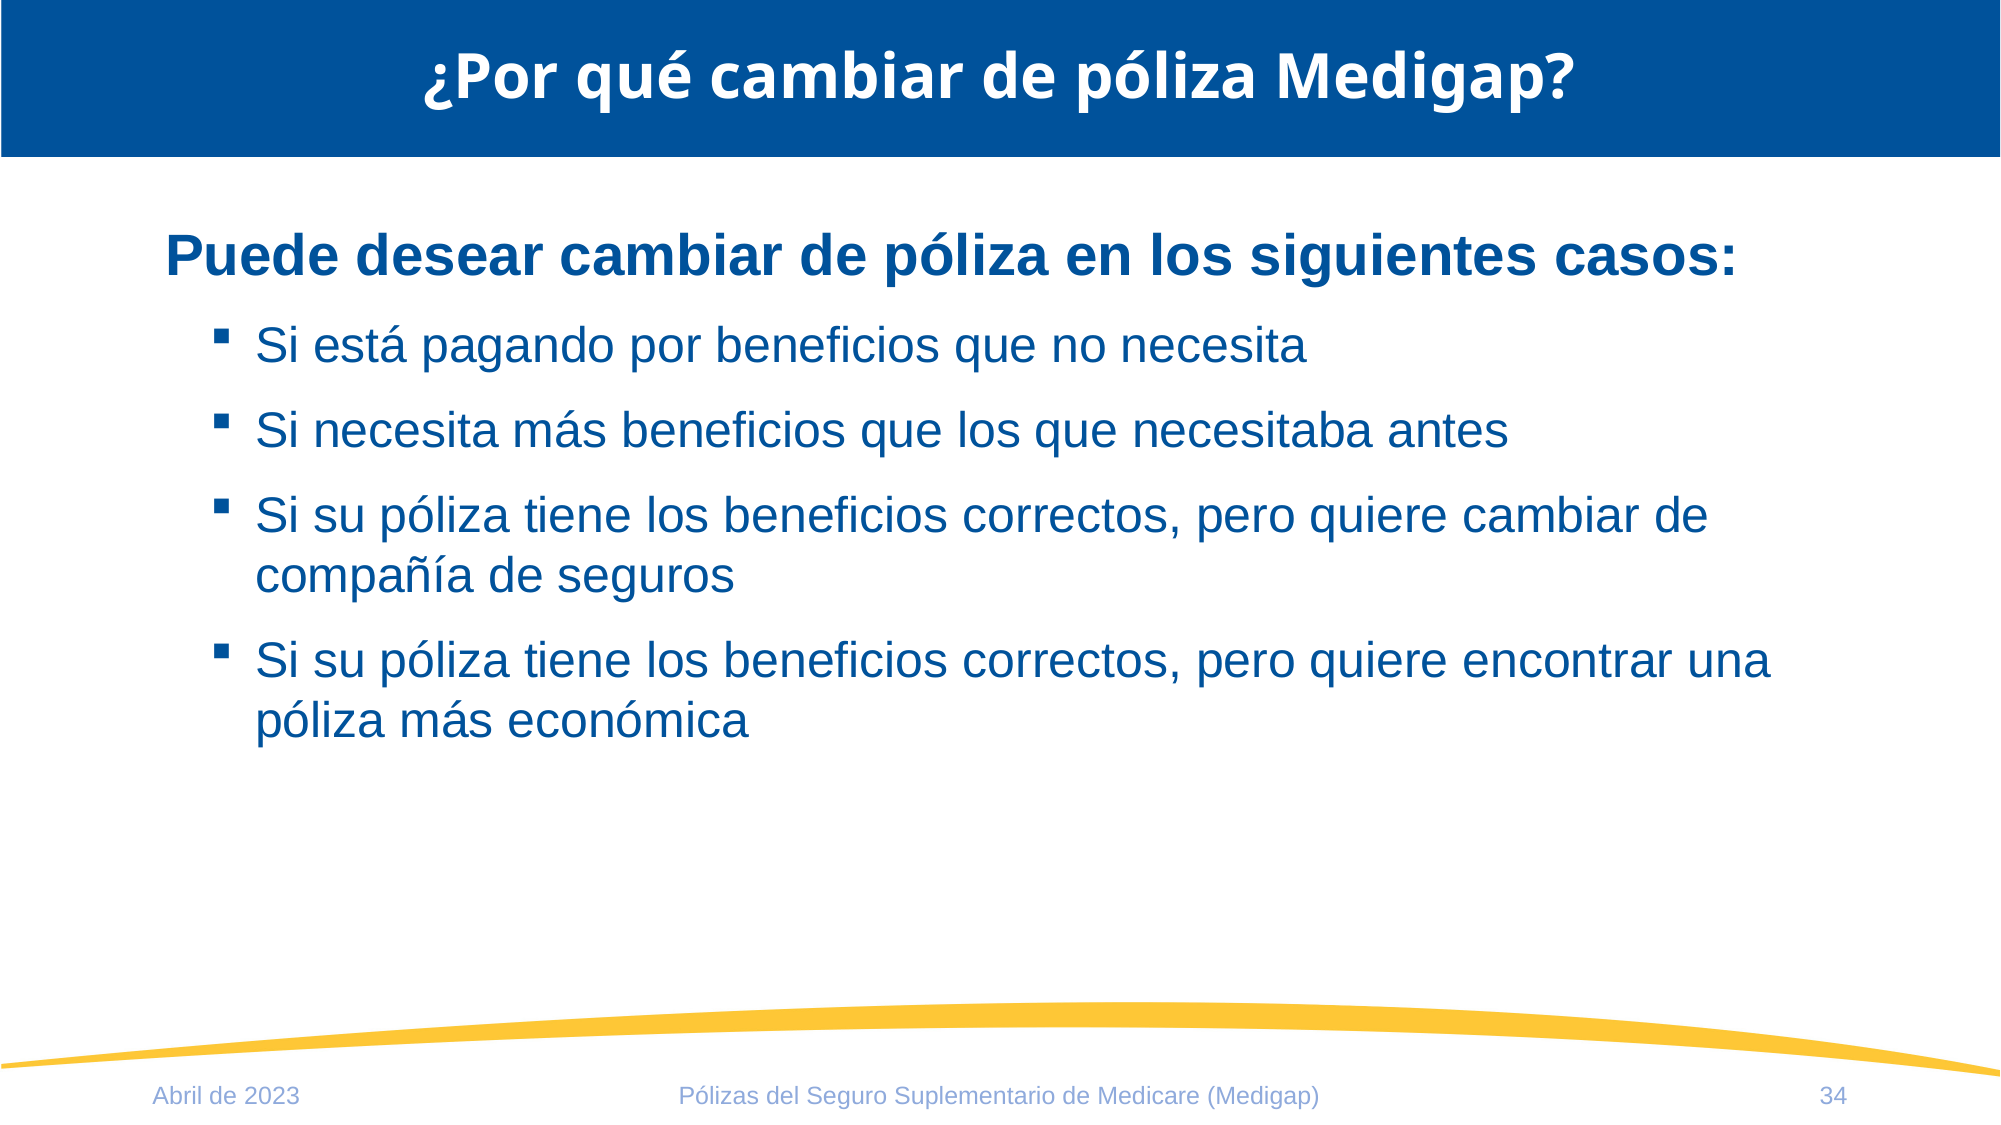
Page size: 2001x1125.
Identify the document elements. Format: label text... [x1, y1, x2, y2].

slide_number 34 [1412, 1065, 1863, 1125]
title ¿Por qué cambiar de póliza Medigap? [0, 0, 2000, 156]
footer Pólizas del Seguro Suplementario de Medicare (Medigap) [662, 1065, 1338, 1125]
picture [0, 0, 2001, 1125]
list Puede desear cambiar de póliza en los siguientes casos: Si está pagando por beneficios que no necesita Si necesita más beneficios que los que necesitaba antes Si su póliza tiene los beneficios correctos, pero quiere cambiar de compañía de seguros Si su póliza tiene los beneficios correctos, pero quiere encontrar una póliza más económica [150, 210, 1897, 894]
slide_number Abril de 2023 [137, 1065, 588, 1125]
